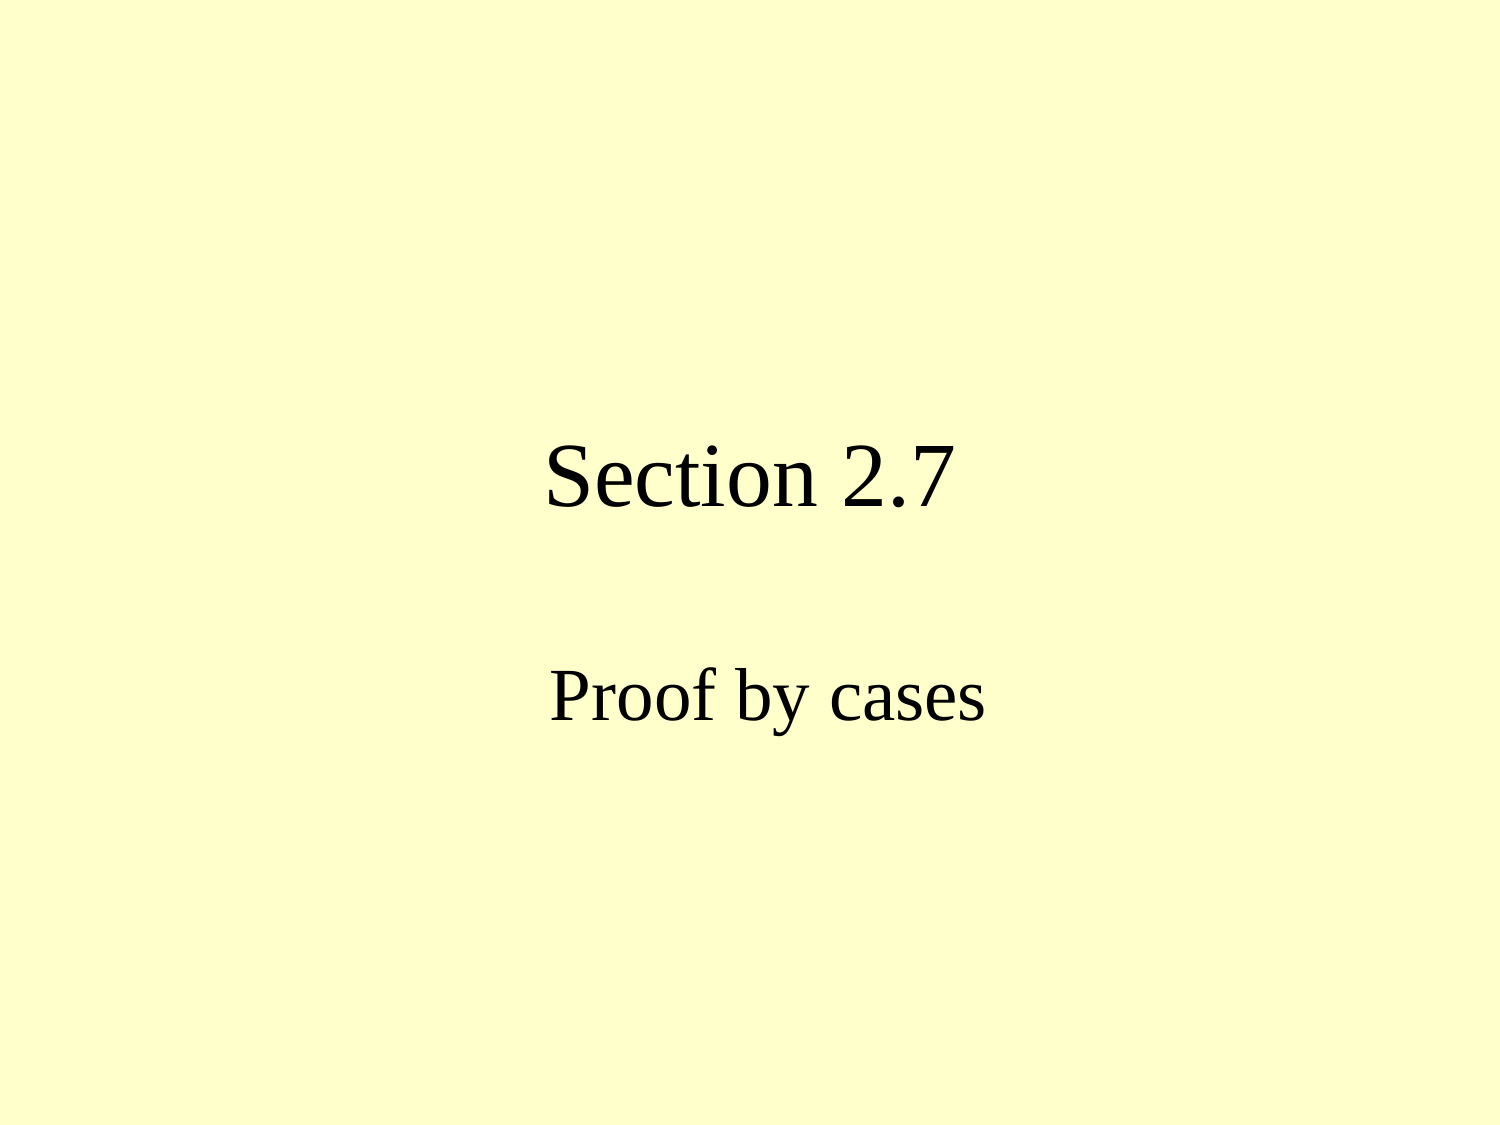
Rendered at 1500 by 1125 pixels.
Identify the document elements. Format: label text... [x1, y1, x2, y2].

subtitle Proof by cases [99, 637, 1438, 925]
title Section 2.7 [112, 349, 1388, 591]
